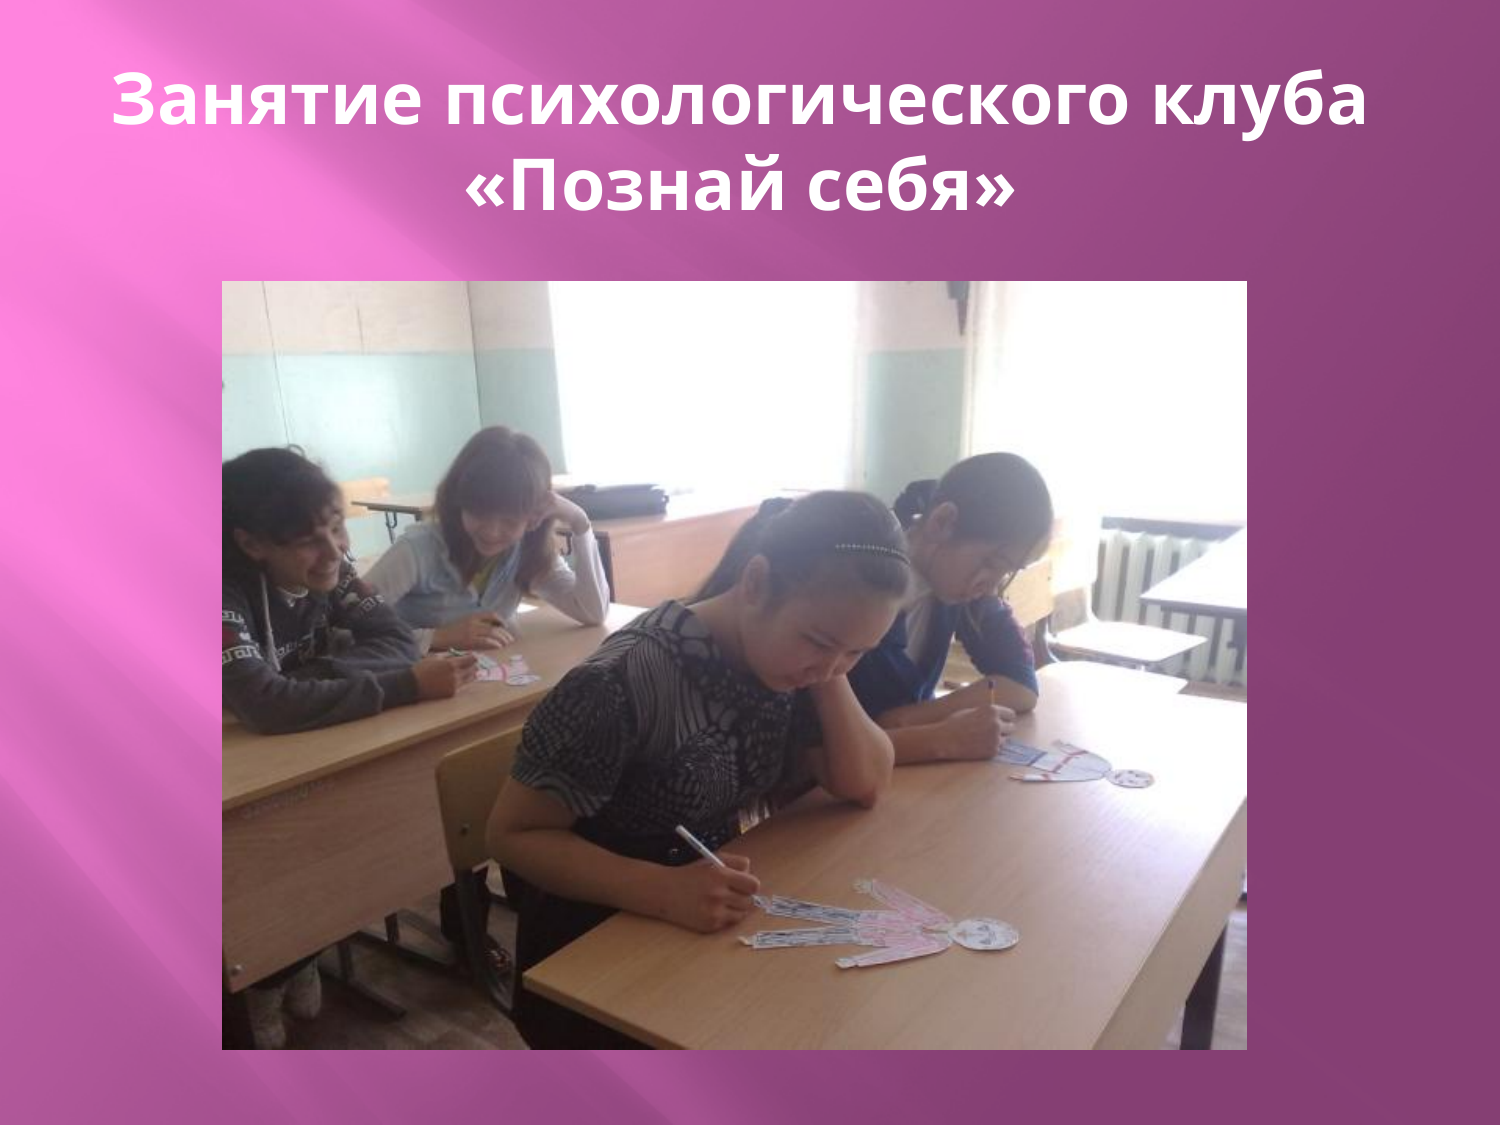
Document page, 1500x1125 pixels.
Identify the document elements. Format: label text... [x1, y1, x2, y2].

title Занятие психологического клуба «Познай себя» [75, 45, 1425, 233]
picture [222, 280, 1247, 1050]
